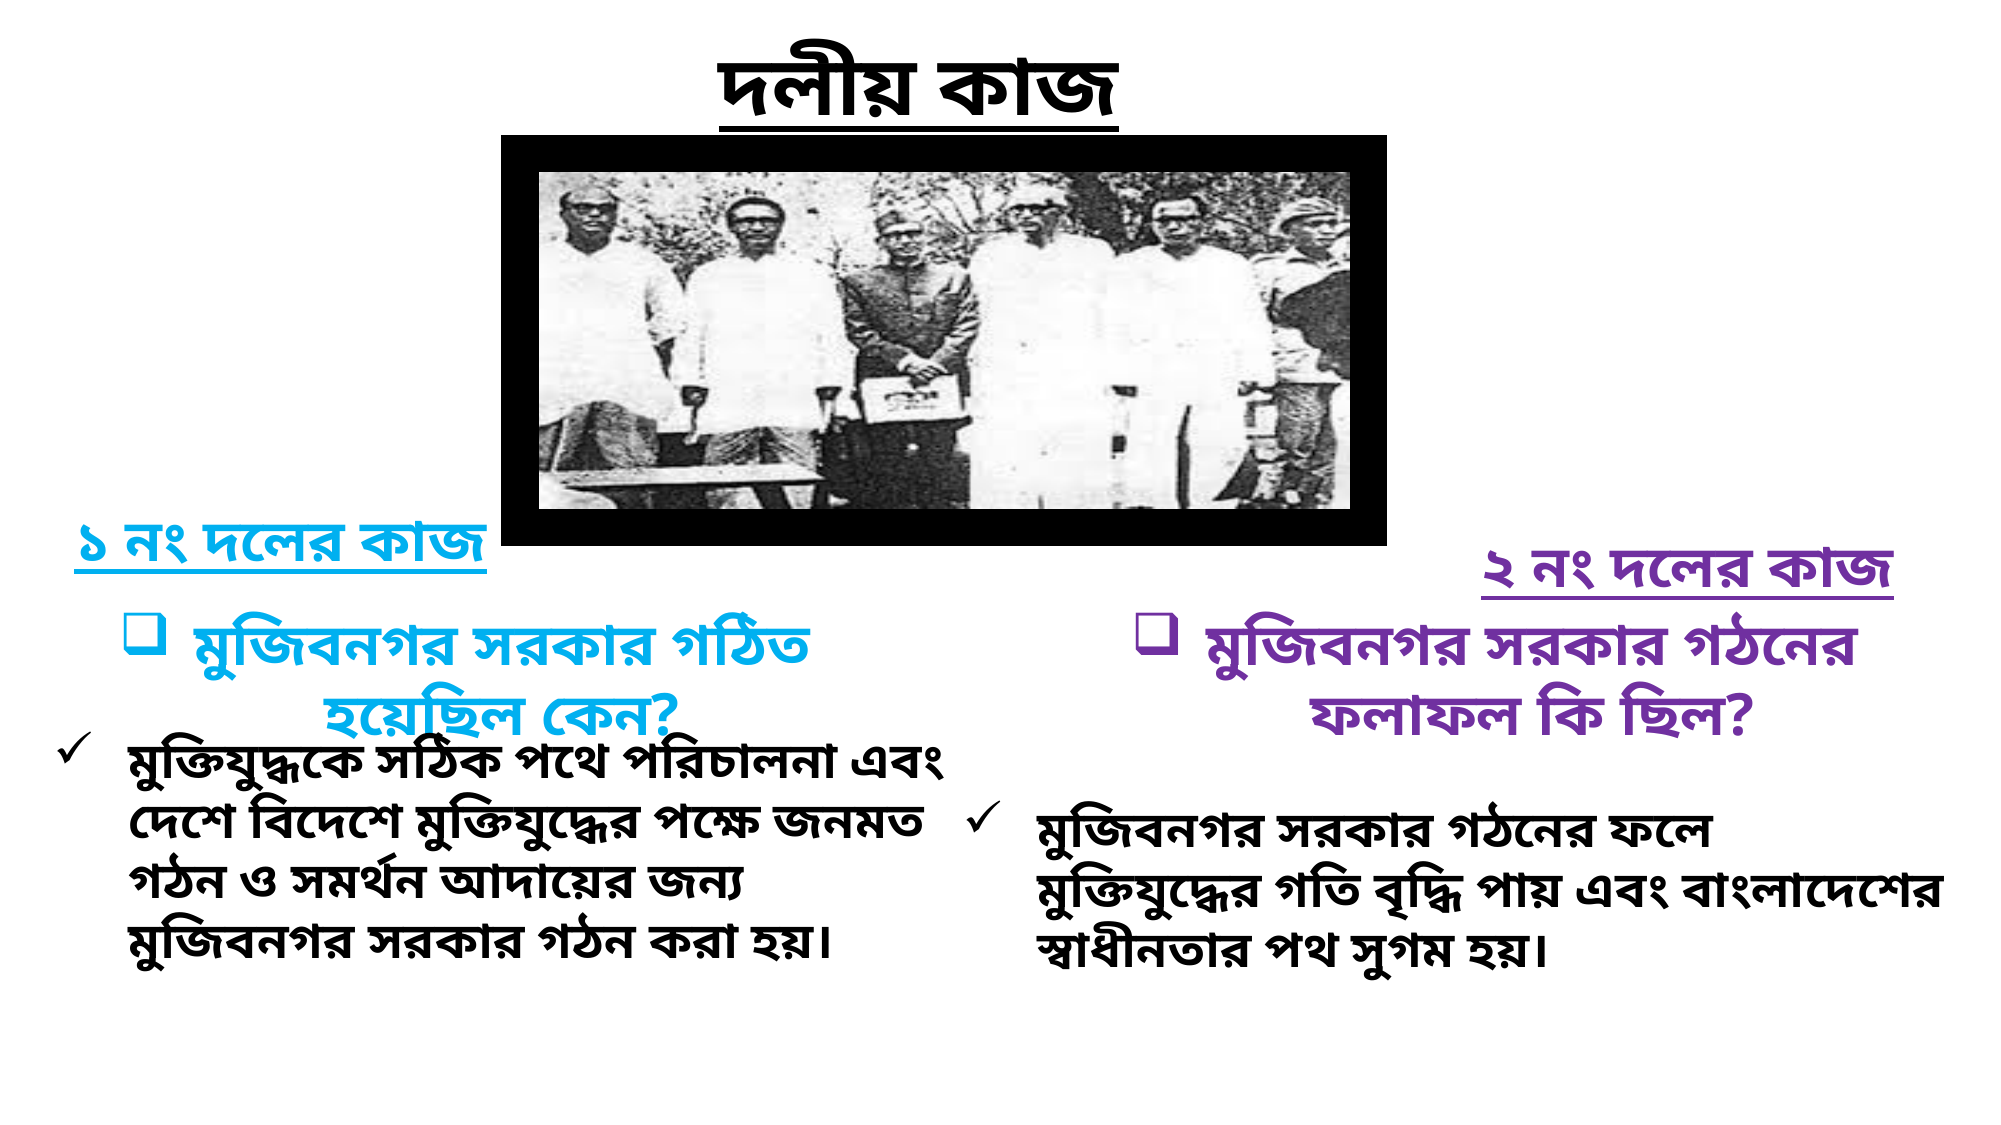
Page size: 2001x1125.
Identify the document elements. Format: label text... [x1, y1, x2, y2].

text_box দলীয় কাজ [541, 24, 1296, 135]
text_box মুজিবনগর সরকার গঠিত হয়েছিল কেন? [38, 599, 891, 721]
text_box মুক্তিযুদ্ধকে সঠিক পথে পরিচালনা এবং দেশে বিদেশে মুক্তিযুদ্ধের পক্ষে জনমত গঠন ও সমর্থন আদায়ের জন্য মুজিবনগর সরকার গঠন করা হয়। [38, 721, 987, 976]
picture [538, 172, 1350, 509]
text_box মুজিবনগর সরকার গঠনের ফলে মুক্তিযুদ্ধের গতি বৃদ্ধি পায় এবং বাংলাদেশের স্বাধীনতার পথ সুগম হয়। [947, 790, 1962, 985]
text_box ১ নং দলের কাজ [19, 495, 542, 581]
text_box ২ নং দলের কাজ [1438, 522, 1937, 607]
text_box মুজিবনগর সরকার গঠনের ফলাফল কি ছিল? [1028, 599, 1962, 755]
